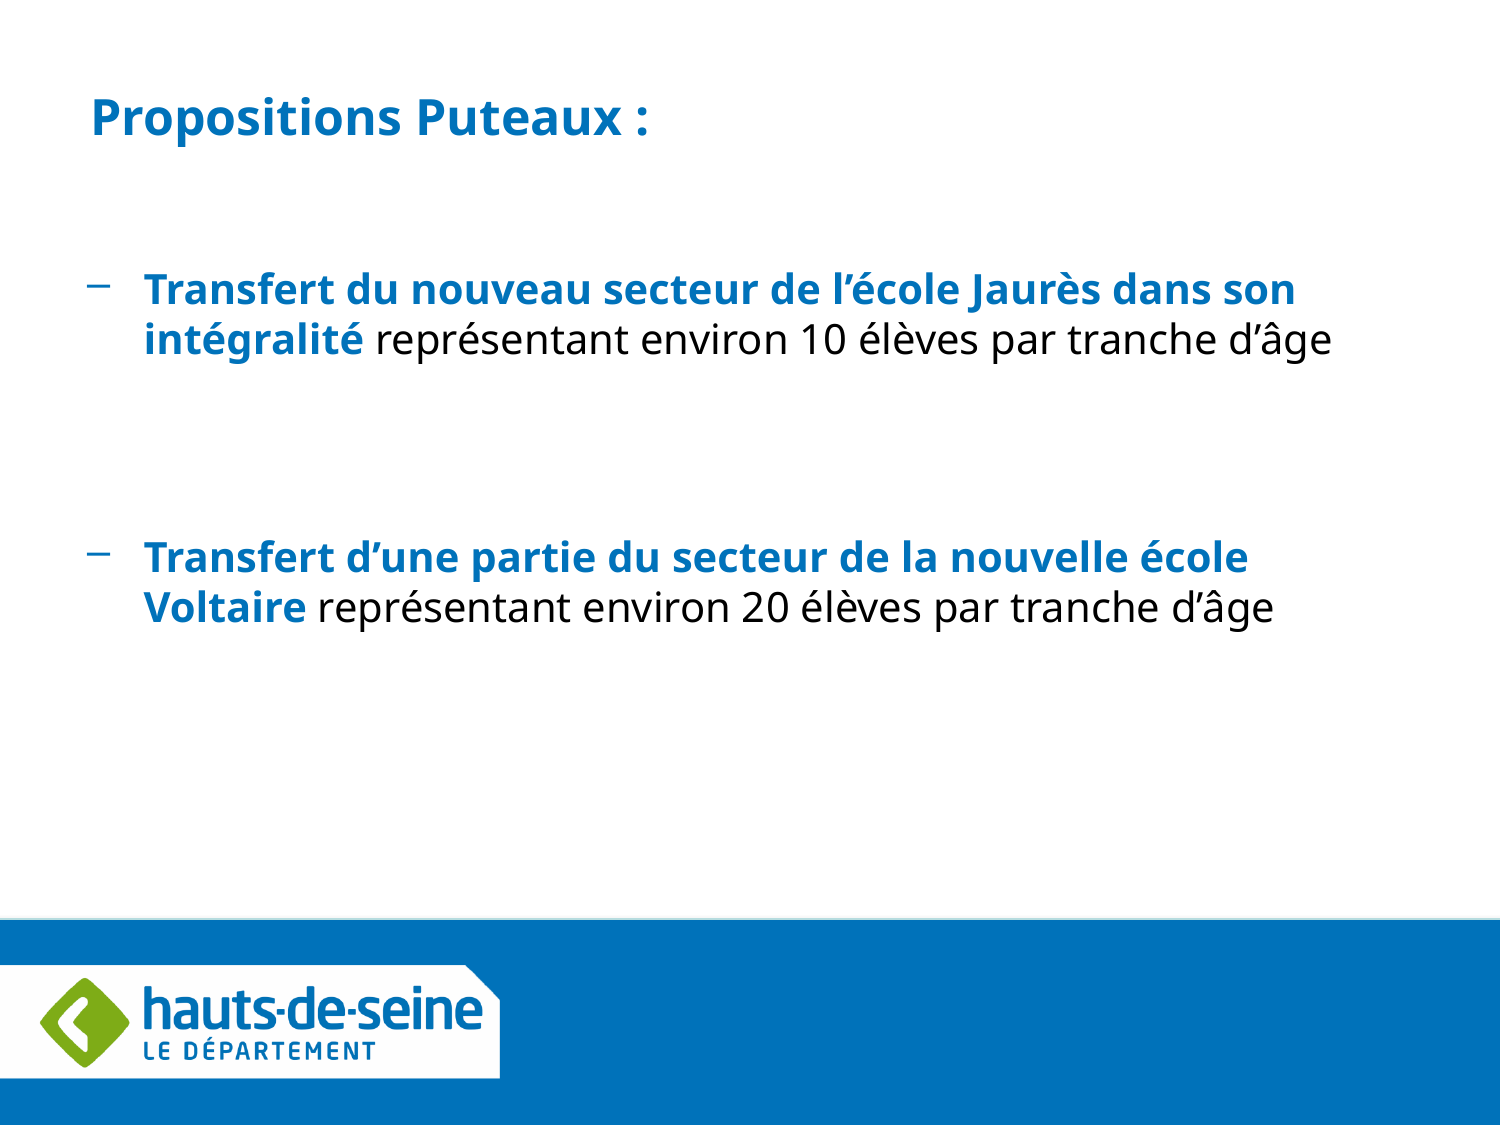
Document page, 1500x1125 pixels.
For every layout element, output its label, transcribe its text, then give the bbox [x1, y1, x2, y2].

title Propositions Puteaux : [75, 77, 1425, 197]
list Transfert du nouveau secteur de l’école Jaurès dans son intégralité représentant environ 10 élèves par tranche d’âge Transfert d’une partie du secteur de la nouvelle école Voltaire représentant environ 20 élèves par tranche d’âge [72, 255, 1423, 954]
picture [0, 965, 500, 1079]
